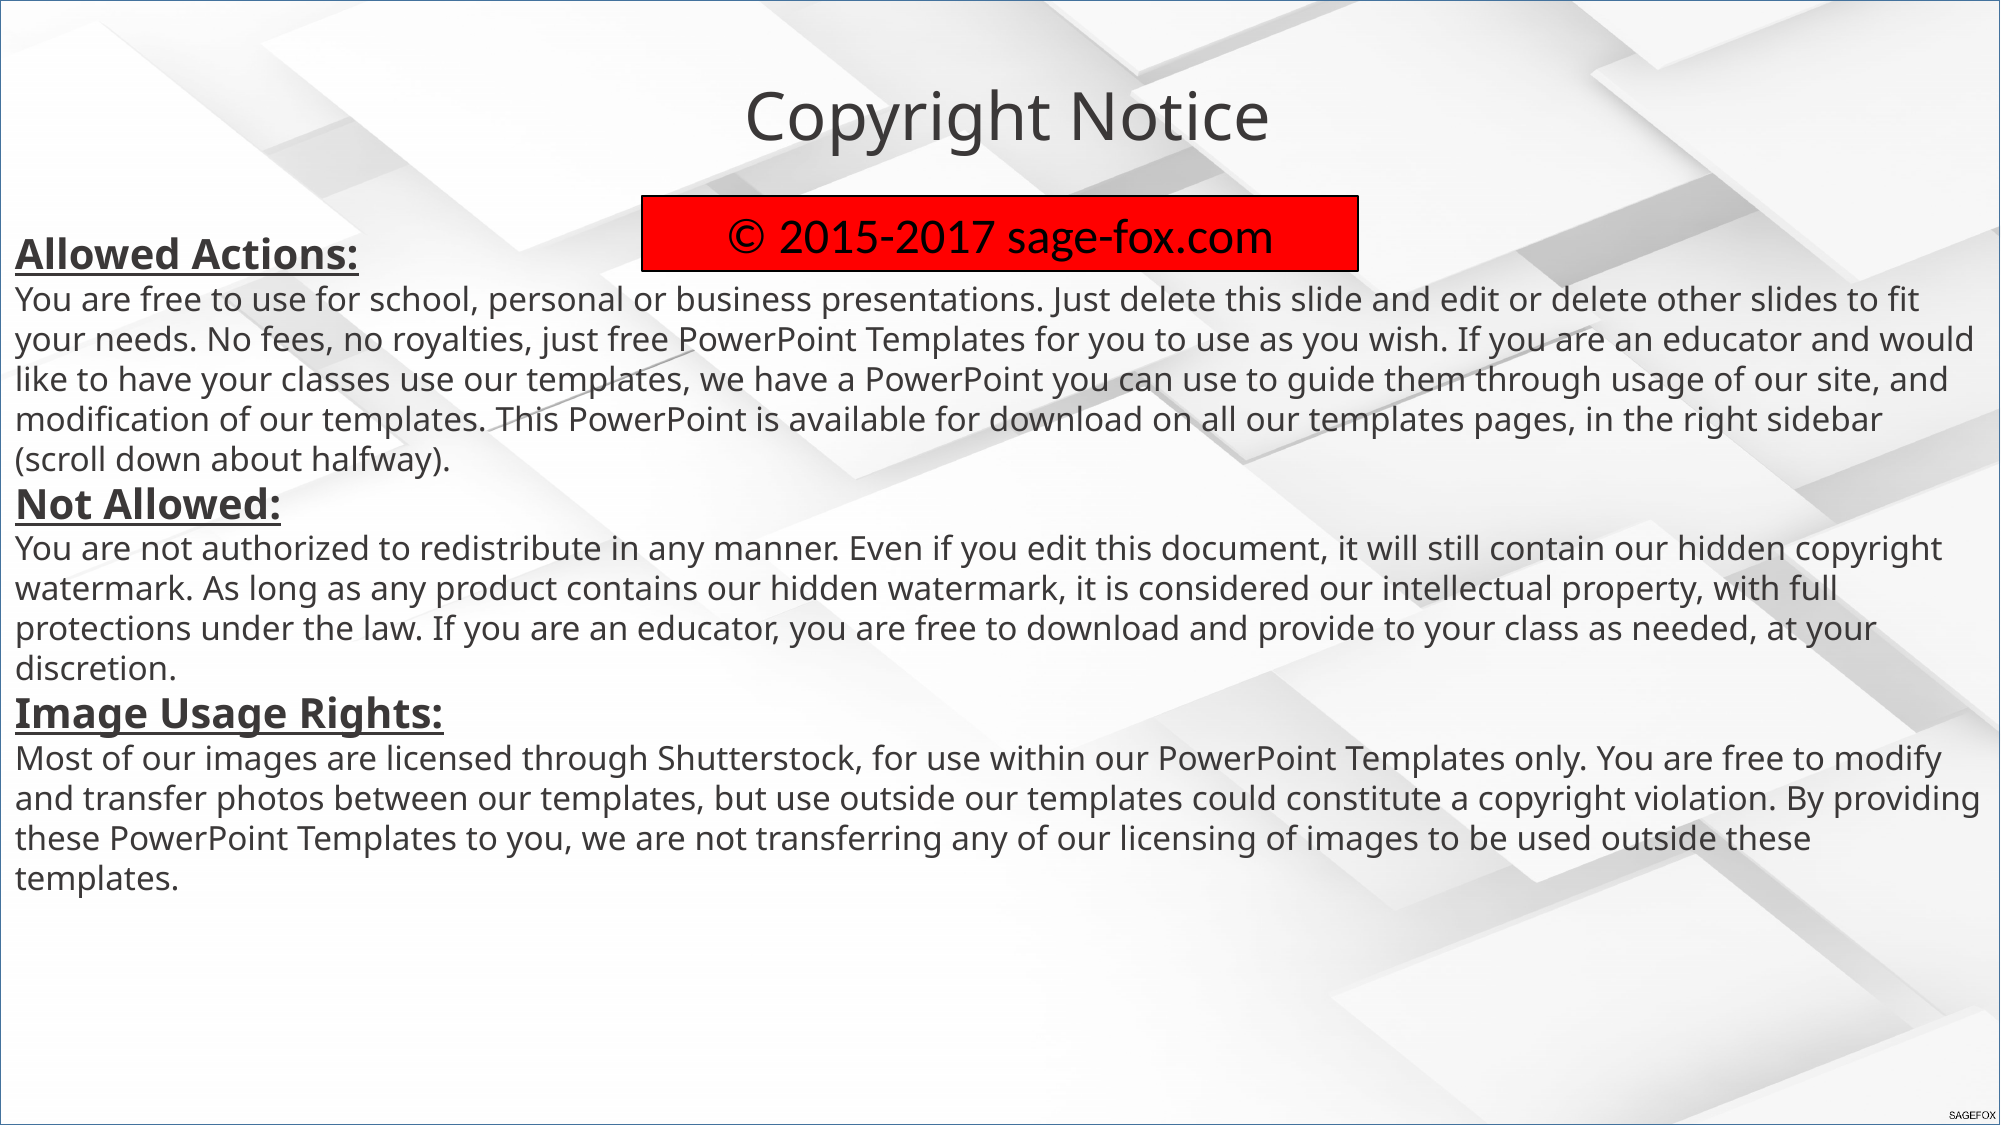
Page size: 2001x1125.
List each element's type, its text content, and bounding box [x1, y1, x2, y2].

text_box © 2015-2017 sage-fox.com [641, 196, 1358, 272]
text_box Allowed Actions: You are free to use for school, personal or business presentations. Just delete this slide and edit or delete other slides to fit your needs. No fees, no royalties, just free PowerPoint Templates for you to use as you wish. If you are an educator and would like to have your classes use our templates, we have a PowerPoint you can use to guide them through usage of our site, and modification of our templates. This PowerPoint is available for download on all our templates pages, in the right sidebar (scroll down about halfway). Not Allowed: You are not authorized to redistribute in any manner. Even if you edit this document, it will still contain our hidden copyright watermark. As long as any product contains our hidden watermark, it is considered our intellectual property, with full protections under the law. If you are an educator, you are free to download and provide to your class as needed, at your discretion. Image Usage Rights: Most of our images are licensed through Shutterstock, for use within our PowerPoint Templates only. You are free to modify and transfer photos between our templates, but use outside our templates could constitute a copyright violation. By providing these PowerPoint Templates to you, we are not transferring any of our licensing of images to be used outside these templates. [0, 0, 2000, 1125]
title Copyright Notice [493, 60, 1524, 178]
